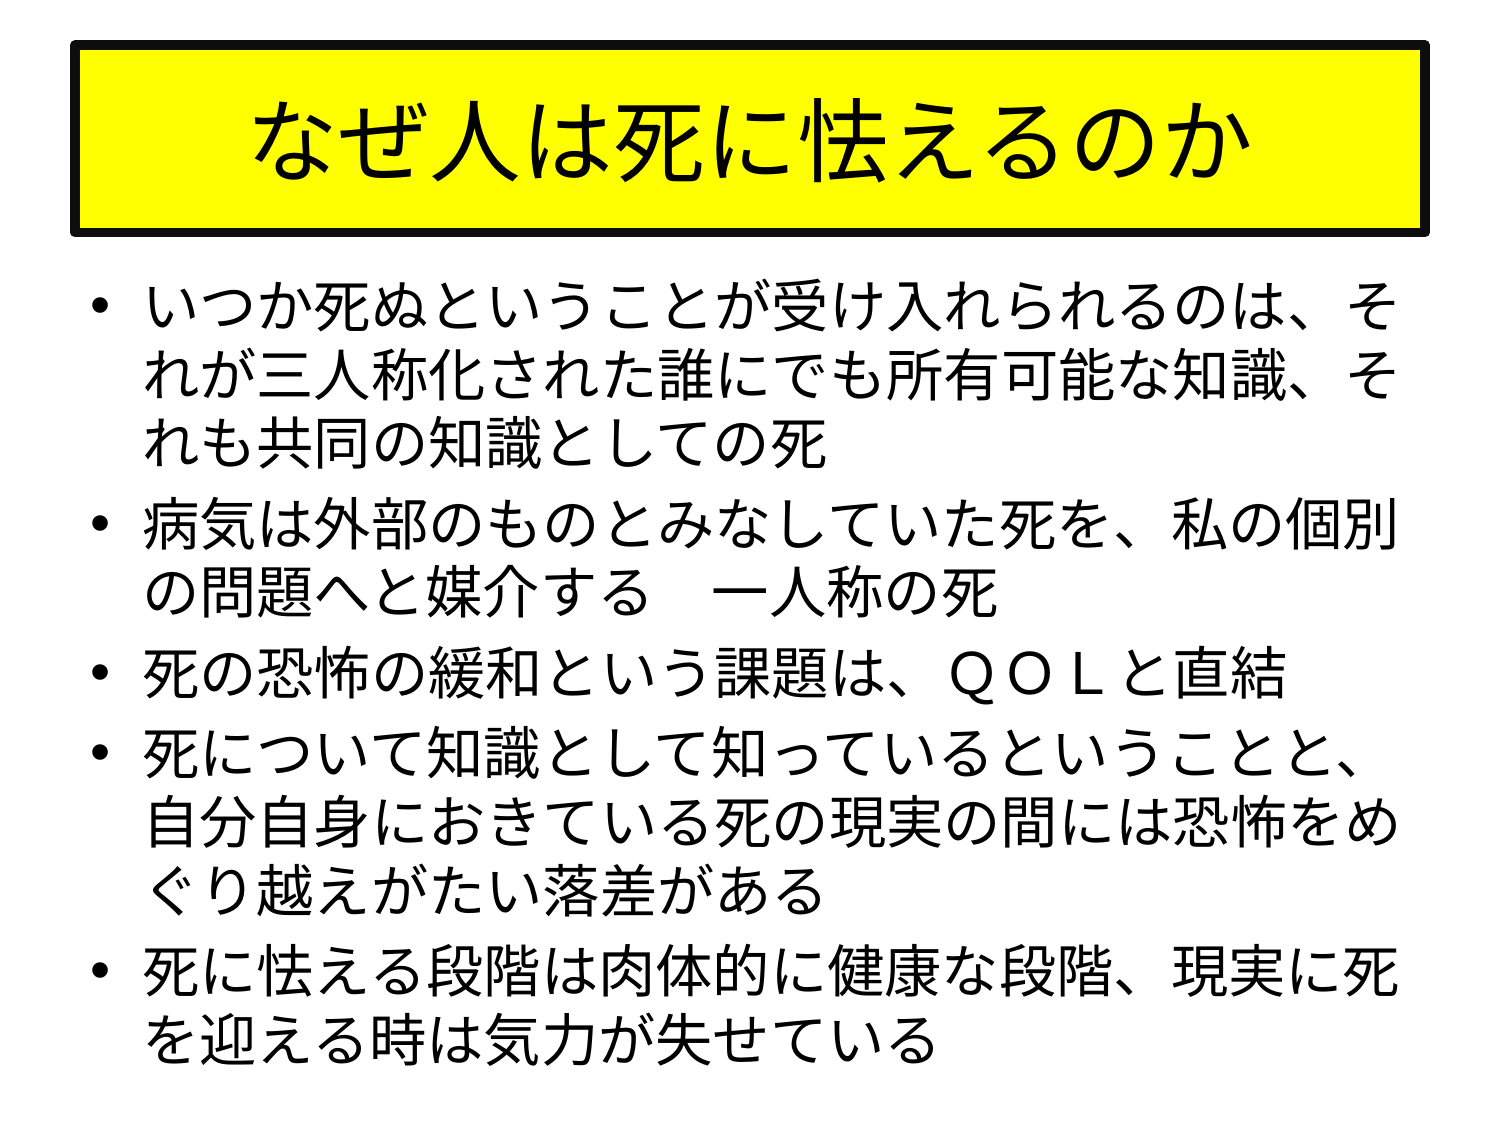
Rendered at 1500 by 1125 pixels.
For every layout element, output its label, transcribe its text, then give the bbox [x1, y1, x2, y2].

title なぜ人は死に怯えるのか [75, 45, 1425, 233]
list いつか死ぬということが受け入れられるのは、それが三人称化された誰にでも所有可能な知識、それも共同の知識としての死 病気は外部のものとみなしていた死を、私の個別の問題へと媒介する 一人称の死 死の恐怖の緩和という課題は、ＱＯＬと直結 死について知識として知っているということと、自分自身におきている死の現実の間には恐怖をめぐり越えがたい落差がある 死に怯える段階は肉体的に健康な段階、現実に死を迎える時は気力が失せている [75, 262, 1425, 1094]
